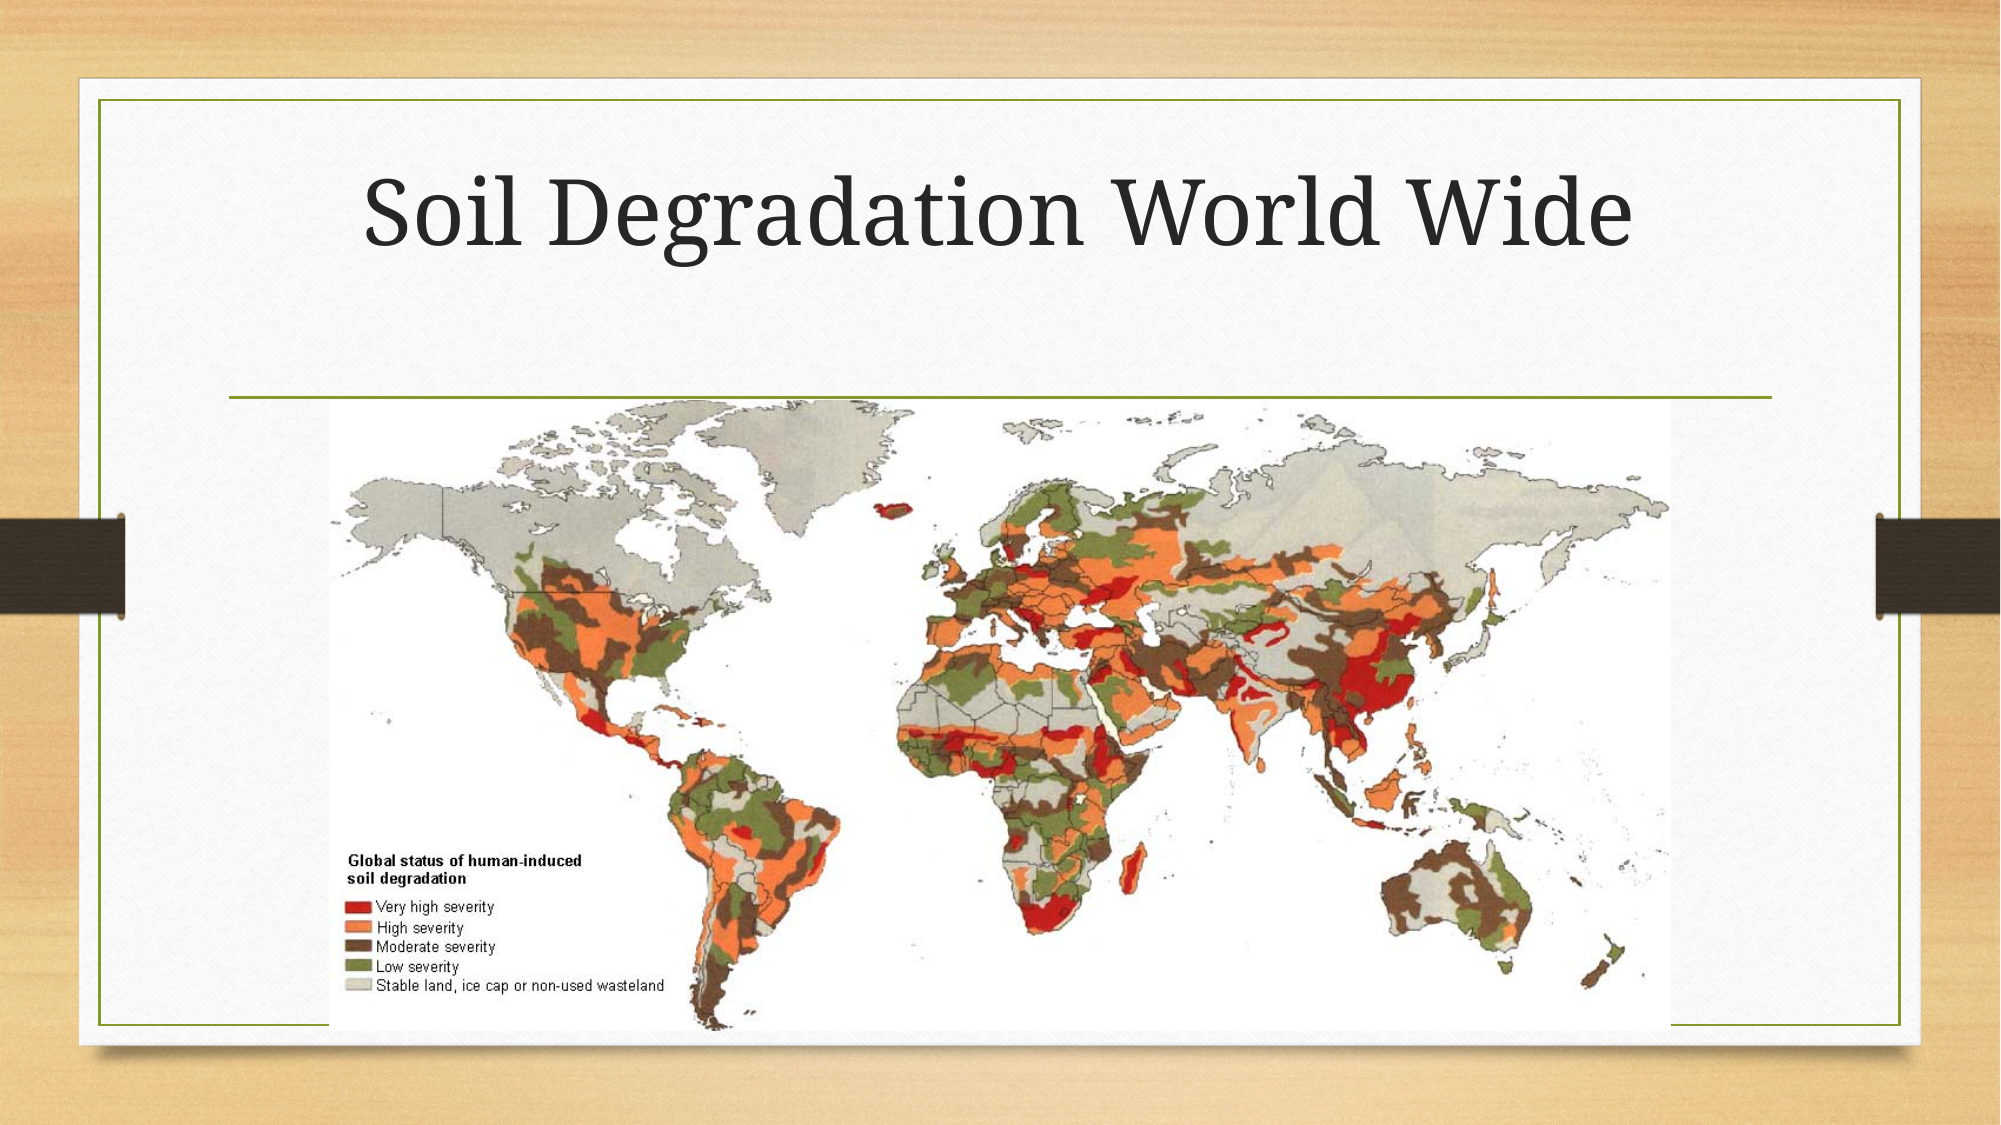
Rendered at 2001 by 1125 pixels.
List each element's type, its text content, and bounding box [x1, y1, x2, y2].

title Soil Degradation World Wide [212, 101, 1788, 316]
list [329, 400, 1671, 1032]
picture [0, 0, 2001, 1125]
